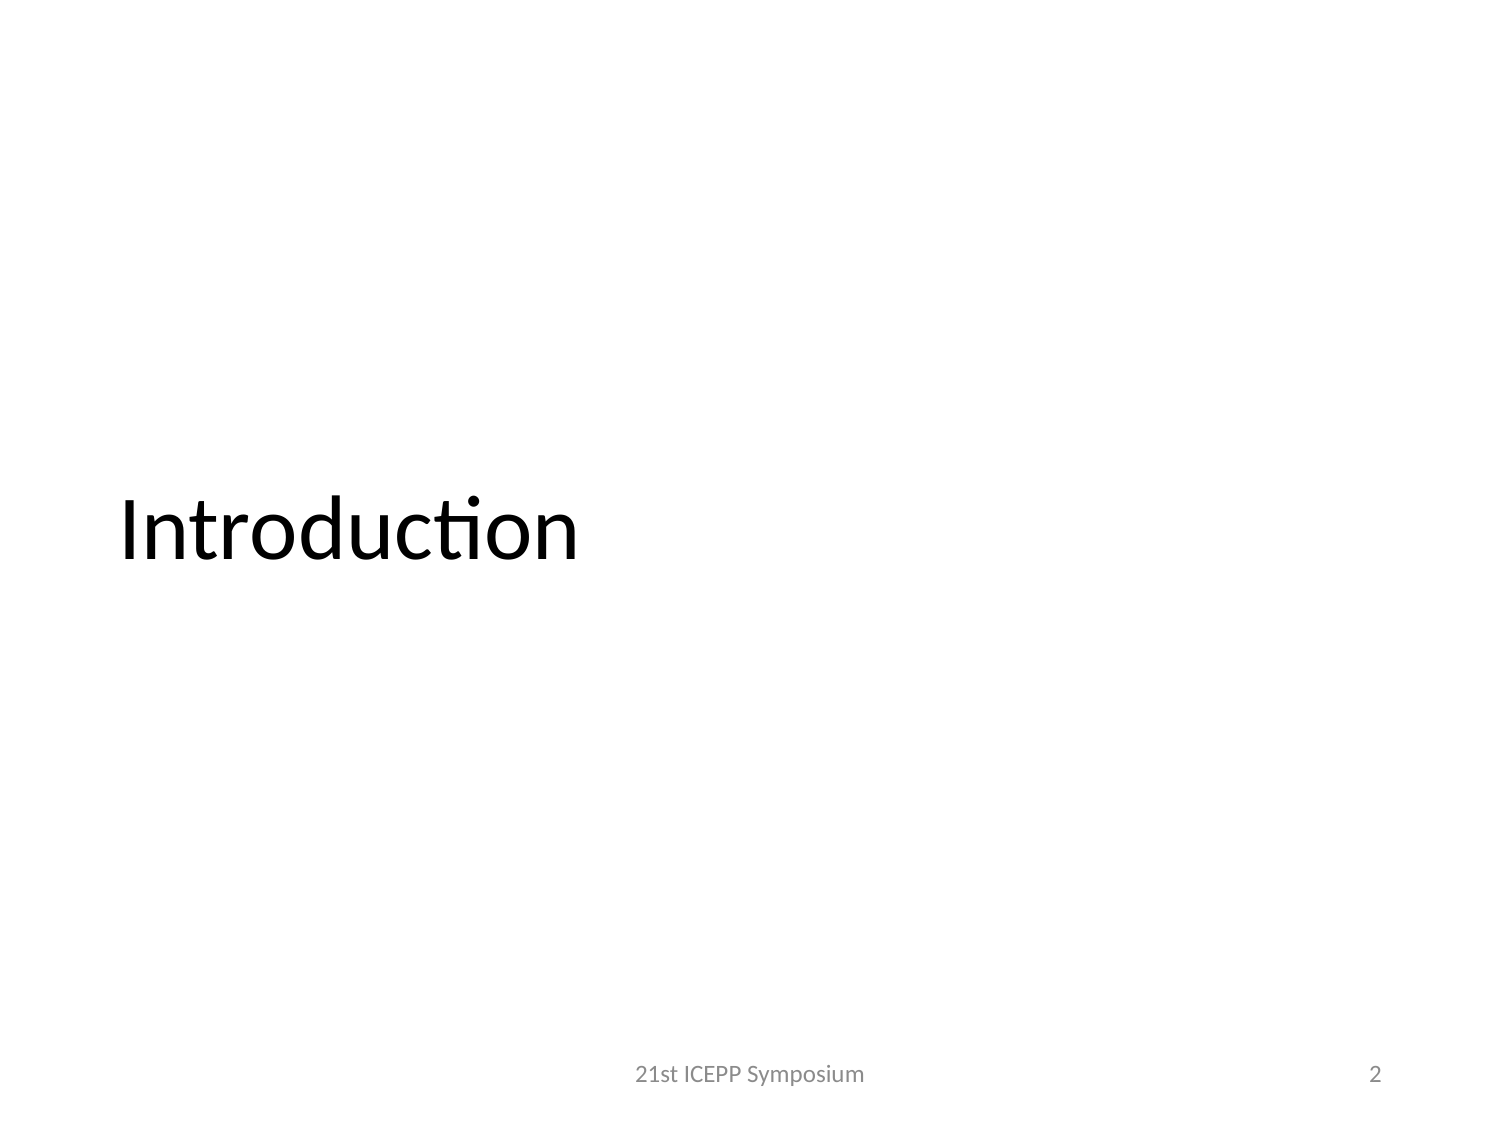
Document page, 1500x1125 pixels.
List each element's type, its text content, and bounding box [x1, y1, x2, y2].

slide_number 2 [1059, 1042, 1397, 1103]
footer 21st ICEPP Symposium [496, 1042, 1004, 1103]
title Introduction [103, 420, 1397, 639]
